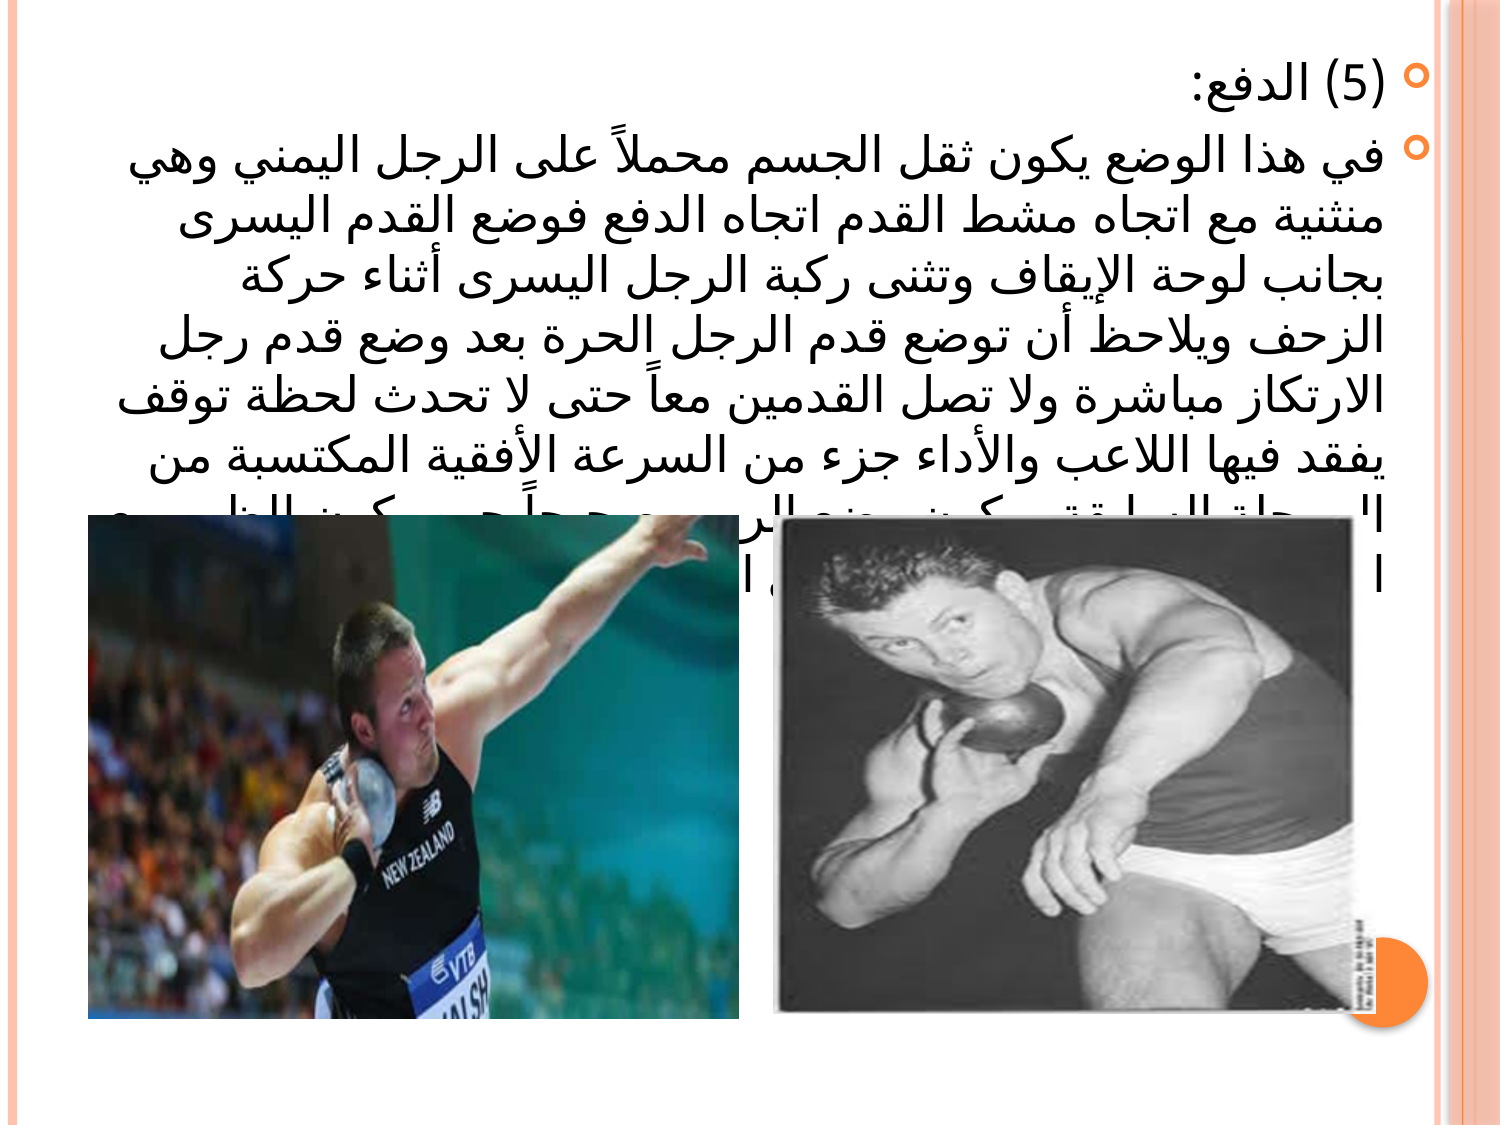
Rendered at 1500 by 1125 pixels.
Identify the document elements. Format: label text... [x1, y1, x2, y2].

picture [773, 514, 1377, 1014]
picture [87, 514, 739, 1020]
list (5) الدفع: في هذا الوضع یكون ثقل الجسم محملاً على الرجل الیمني وهي منثنیة مع اتجاه مشط القدم اتجاه الدفع فوضع القدم الیسرى بجانب لوحة الإیقاف وتثنى ركبة الرجل الیسرى أثناء حركة الزحف ویلاحظ أن توضع قدم الرجل الحرة بعد وضع قدم رجل الارتكاز مباشرة ولا تصل القدمین معاً حتى لا تحدث لحظة توقف یفقد فیها اللاعب والأداء جزء من السرعة الأفقیة المكتسبة من المرحلة السابقة ویكون وضع الرمي صحیحاً حین یكون الظهر مع النصف الأیسر للمقعدة والرجل الشمال على استقامة [75, 42, 1447, 1062]
